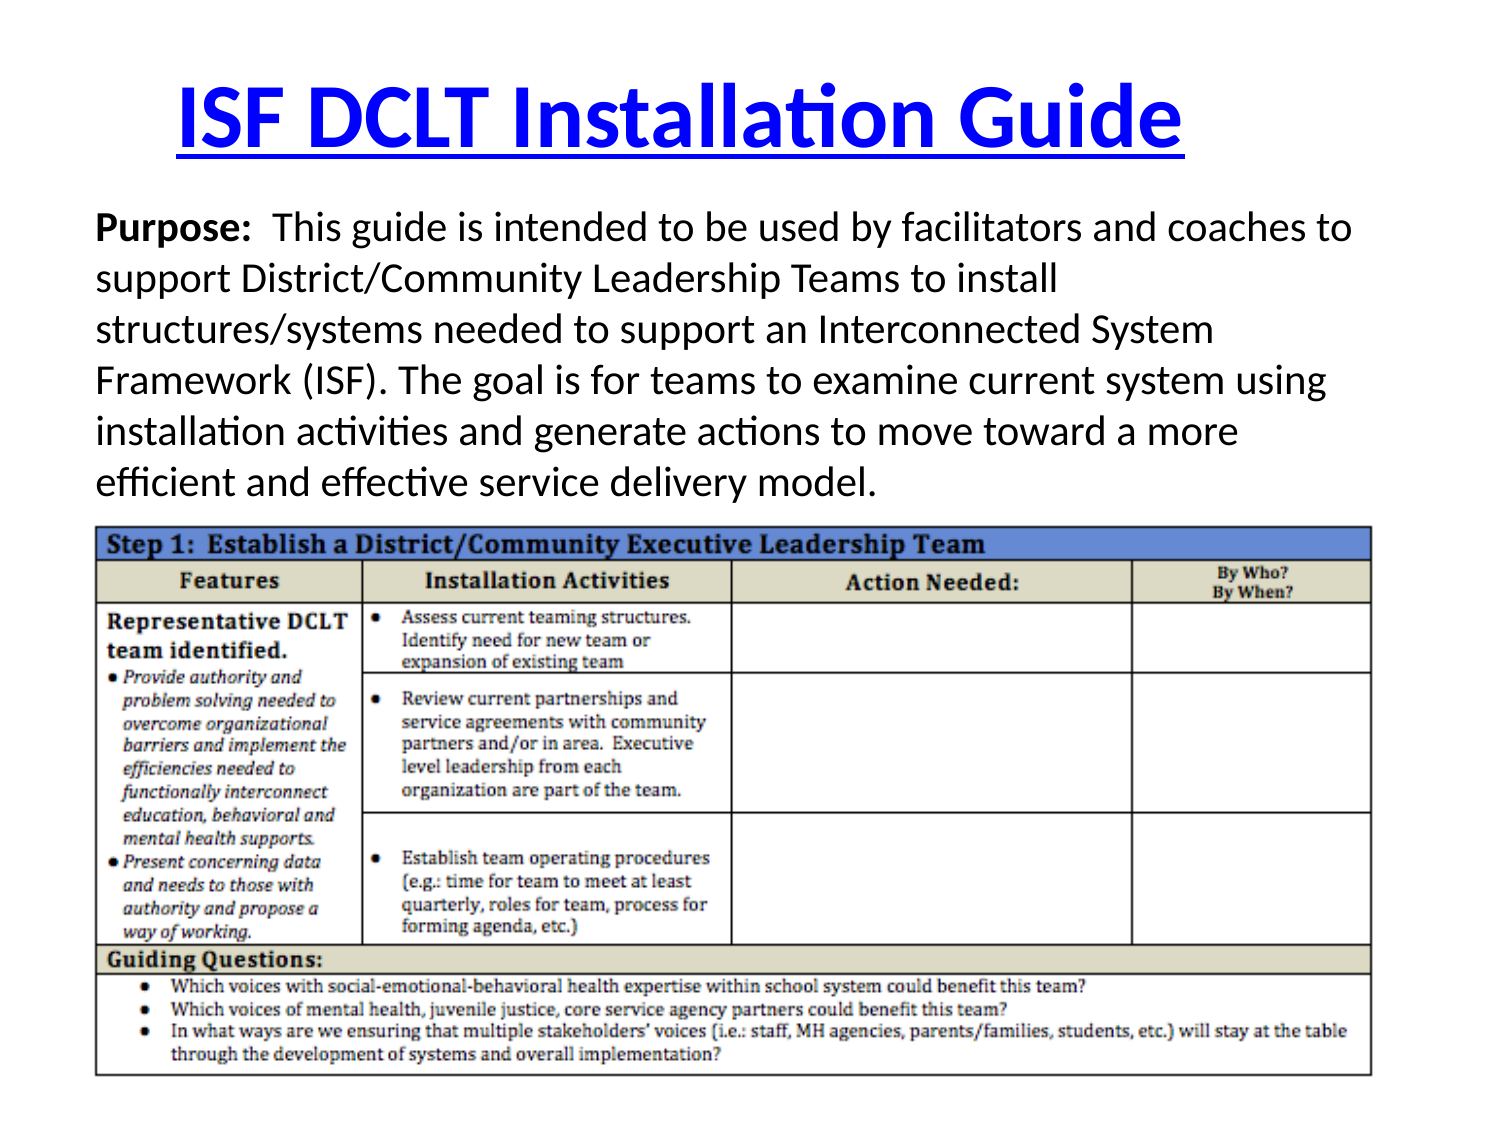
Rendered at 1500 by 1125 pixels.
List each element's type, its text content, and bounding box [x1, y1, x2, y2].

picture [80, 508, 1391, 1125]
list Purpose: This guide is intended to be used by facilitators and coaches to support District/Community Leadership Teams to install structures/systems needed to support an Interconnected System Framework (ISF). The goal is for teams to examine current system using installation activities and generate actions to move toward a more efficient and effective service delivery model. [80, 190, 1375, 508]
title ISF DCLT Installation Guide [33, 2, 1328, 220]
